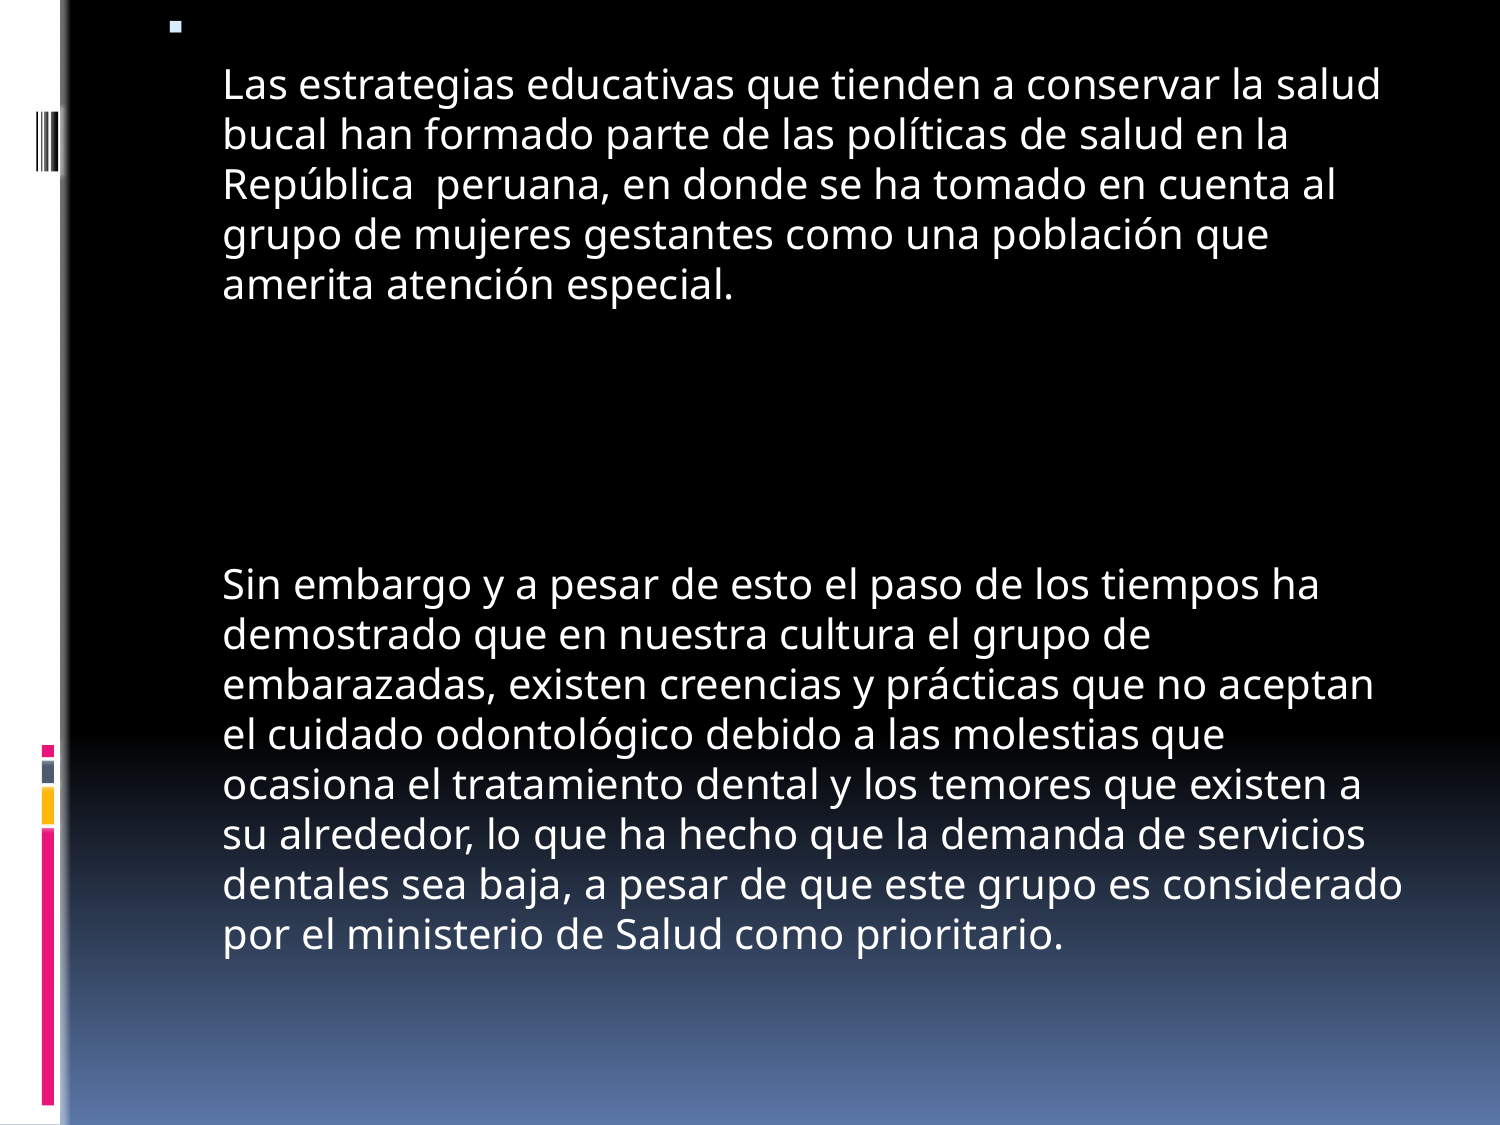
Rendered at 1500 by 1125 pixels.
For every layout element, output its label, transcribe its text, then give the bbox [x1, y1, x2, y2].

list Las estrategias educativas que tienden a conservar la salud bucal han formado parte de las políticas de salud en la República peruana, en donde se ha tomado en cuenta al grupo de mujeres gestantes como una población que amerita atención especial. Sin embargo y a pesar de esto el paso de los tiempos ha demostrado que en nuestra cultura el grupo de embarazadas, existen creencias y prácticas que no aceptan el cuidado odontológico debido a las molestias que ocasiona el tratamiento dental y los temores que existen a su alrededor, lo que ha hecho que la demanda de servicios dentales sea baja, a pesar de que este grupo es considerado por el ministerio de Salud como prioritario. [140, 0, 1425, 1043]
